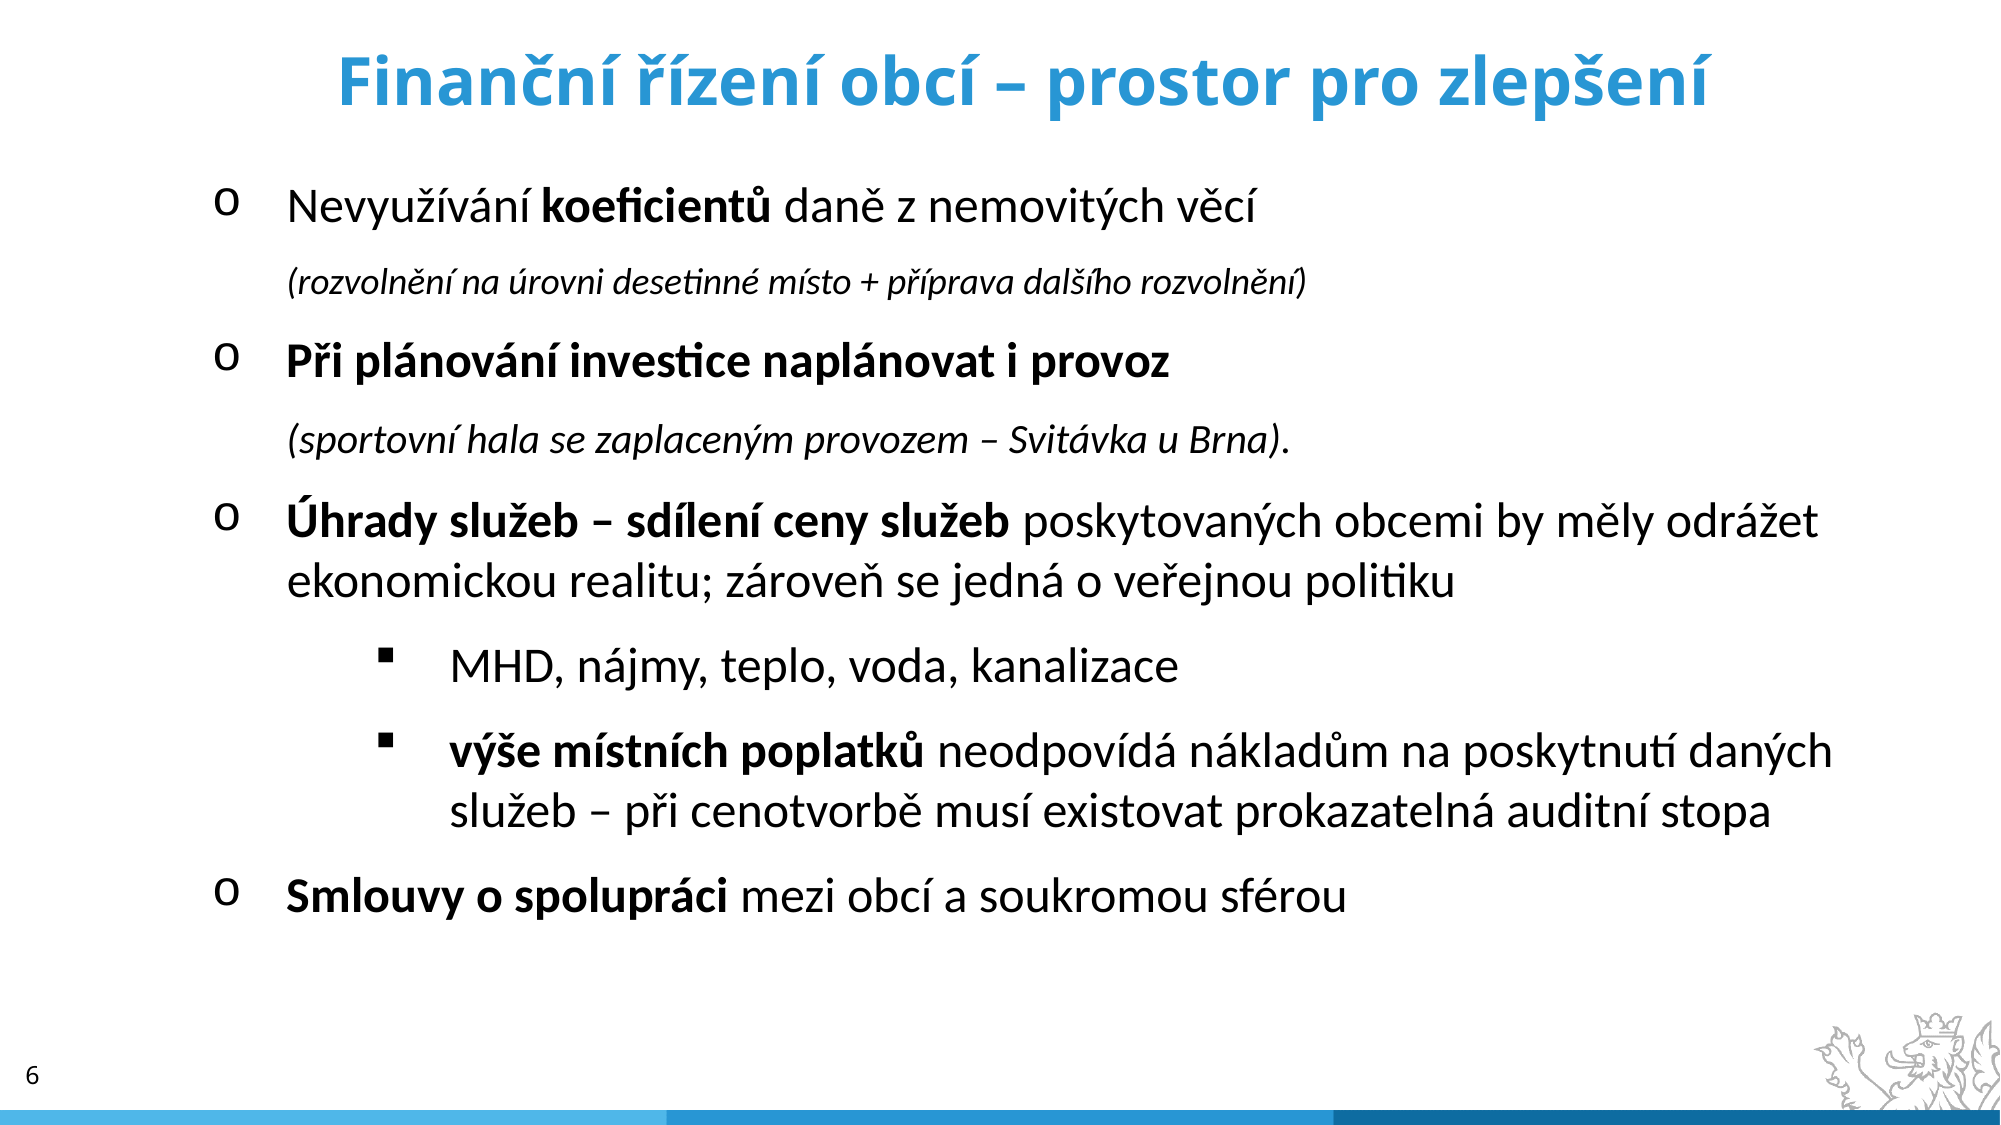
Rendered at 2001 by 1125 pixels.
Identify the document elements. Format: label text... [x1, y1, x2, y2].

picture [0, 1012, 2000, 1125]
slide_number 6 [0, 1067, 55, 1086]
title Finanční řízení obcí – prostor pro zlepšení [137, 0, 1910, 148]
text_box Nevyužívání koeficientů daně z nemovitých věcí (rozvolnění na úrovni desetinné místo + příprava dalšího rozvolnění) Při plánování investice naplánovat i provoz (sportovní hala se zaplaceným provozem – Svitávka u Brna). Úhrady služeb – sdílení ceny služeb poskytovaných obcemi by měly odrážet ekonomickou realitu; zároveň se jedná o veřejnou politiku MHD, nájmy, teplo, voda, kanalizace výše místních poplatků neodpovídá nákladům na poskytnutí daných služeb – při cenotvorbě musí existovat prokazatelná auditní stopa Smlouvy o spolupráci mezi obcí a soukromou sférou [140, 164, 1907, 930]
